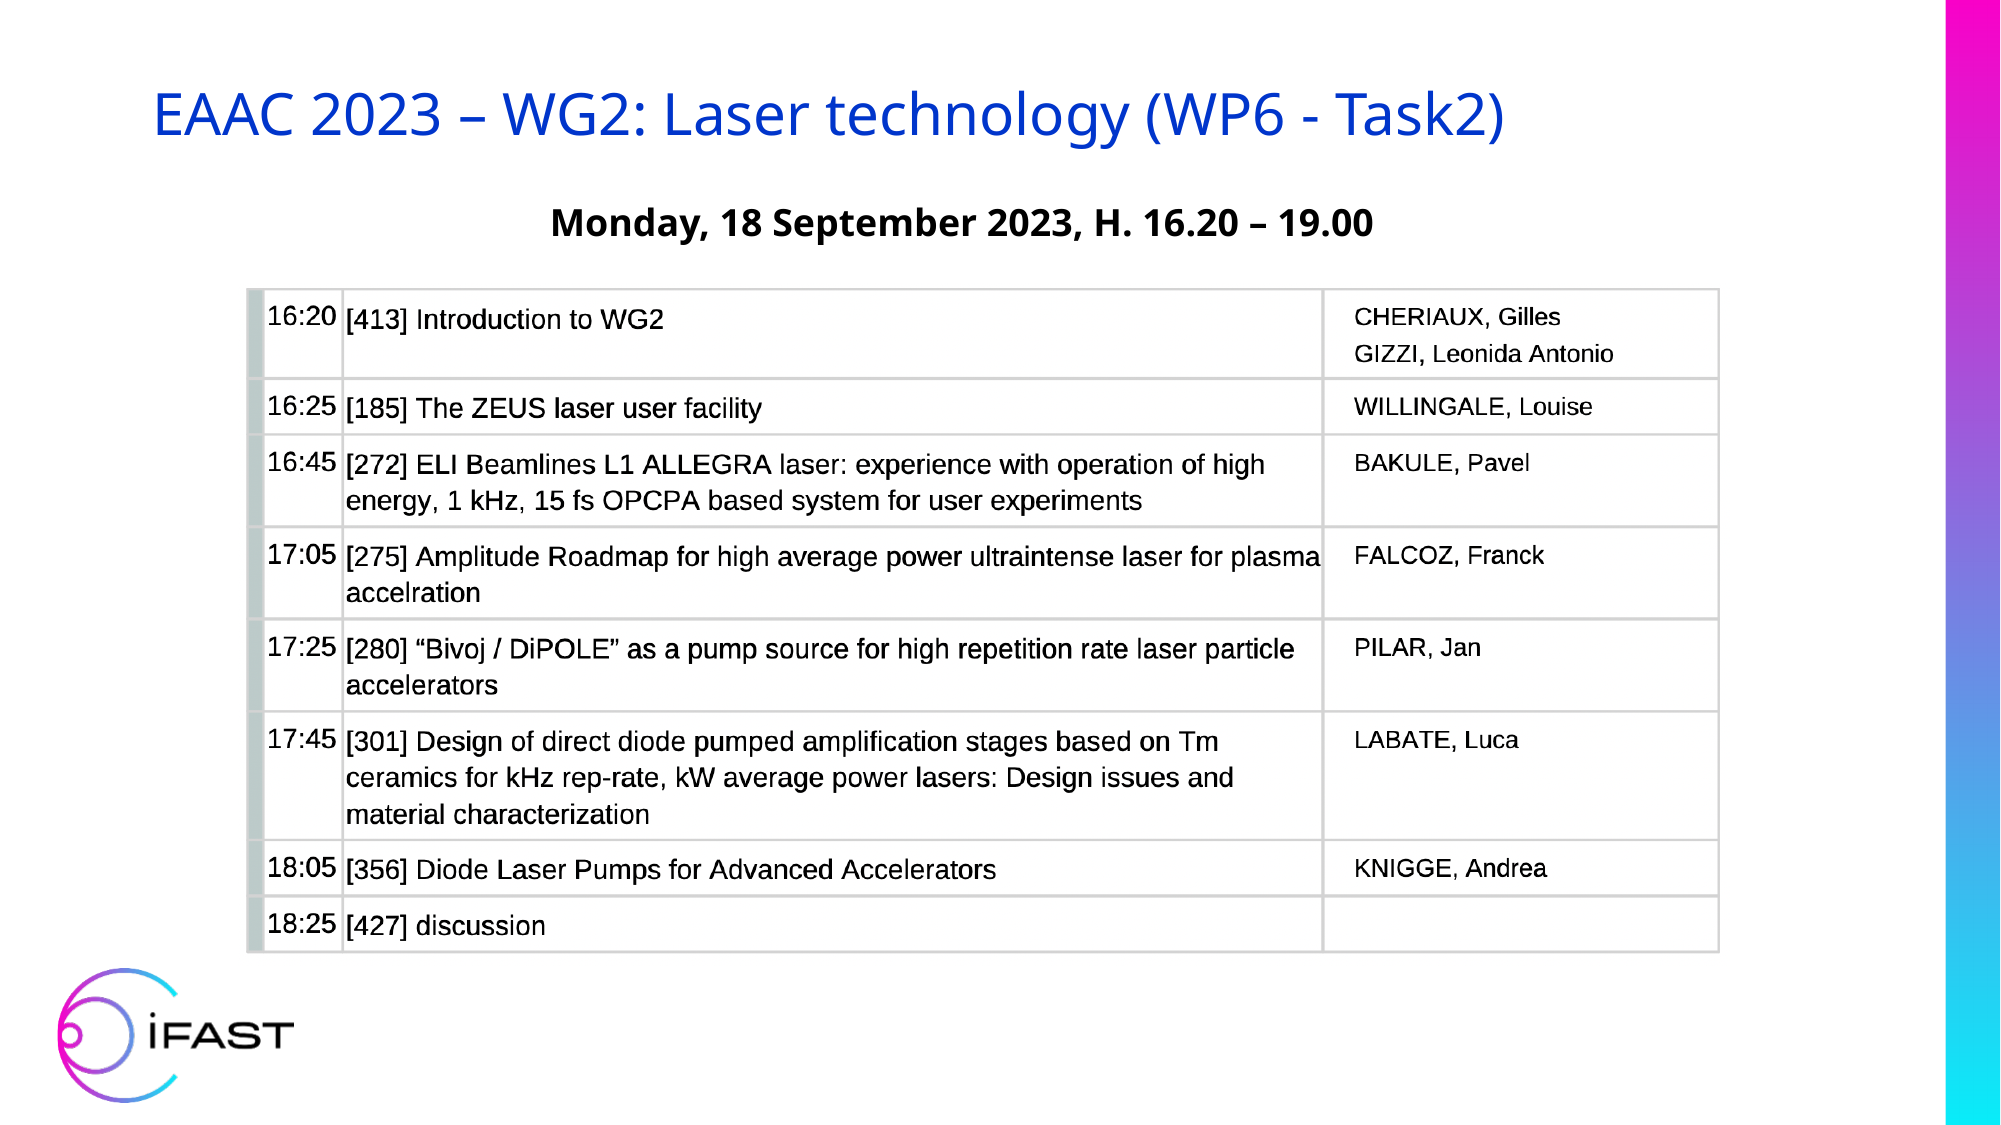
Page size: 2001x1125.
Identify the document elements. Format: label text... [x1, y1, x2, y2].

text_box Monday, 18 September 2023, H. 16.20 – 19.00 [535, 191, 1390, 252]
picture [1946, 0, 2001, 1125]
picture [57, 968, 294, 1103]
title EAAC 2023 – WG2: Laser technology (WP6 - Task2) [137, 59, 1863, 173]
picture [238, 283, 1730, 966]
